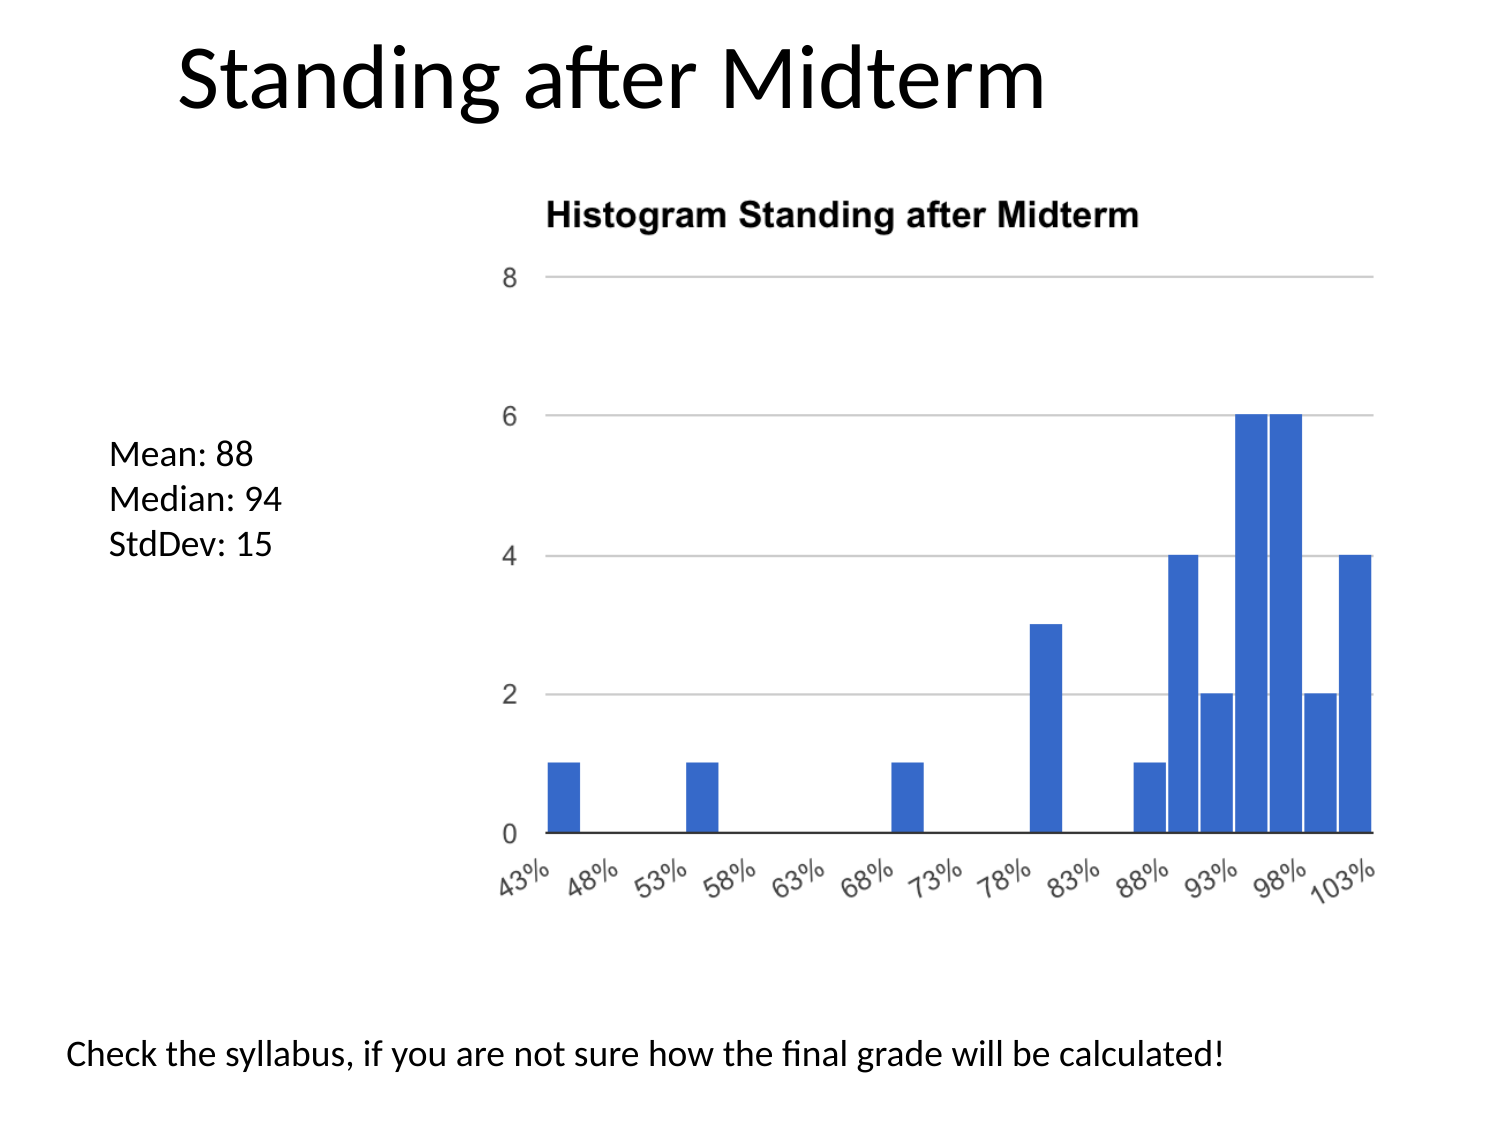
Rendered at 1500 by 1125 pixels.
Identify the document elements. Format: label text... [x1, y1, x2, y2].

picture [474, 165, 1399, 961]
text_box Mean: 88 Median: 94 StdDev: 15 [94, 421, 298, 571]
title Standing after Midterm [0, 0, 1288, 166]
text_box Check the syllabus, if you are not sure how the final grade will be calculated! [51, 1021, 1242, 1082]
